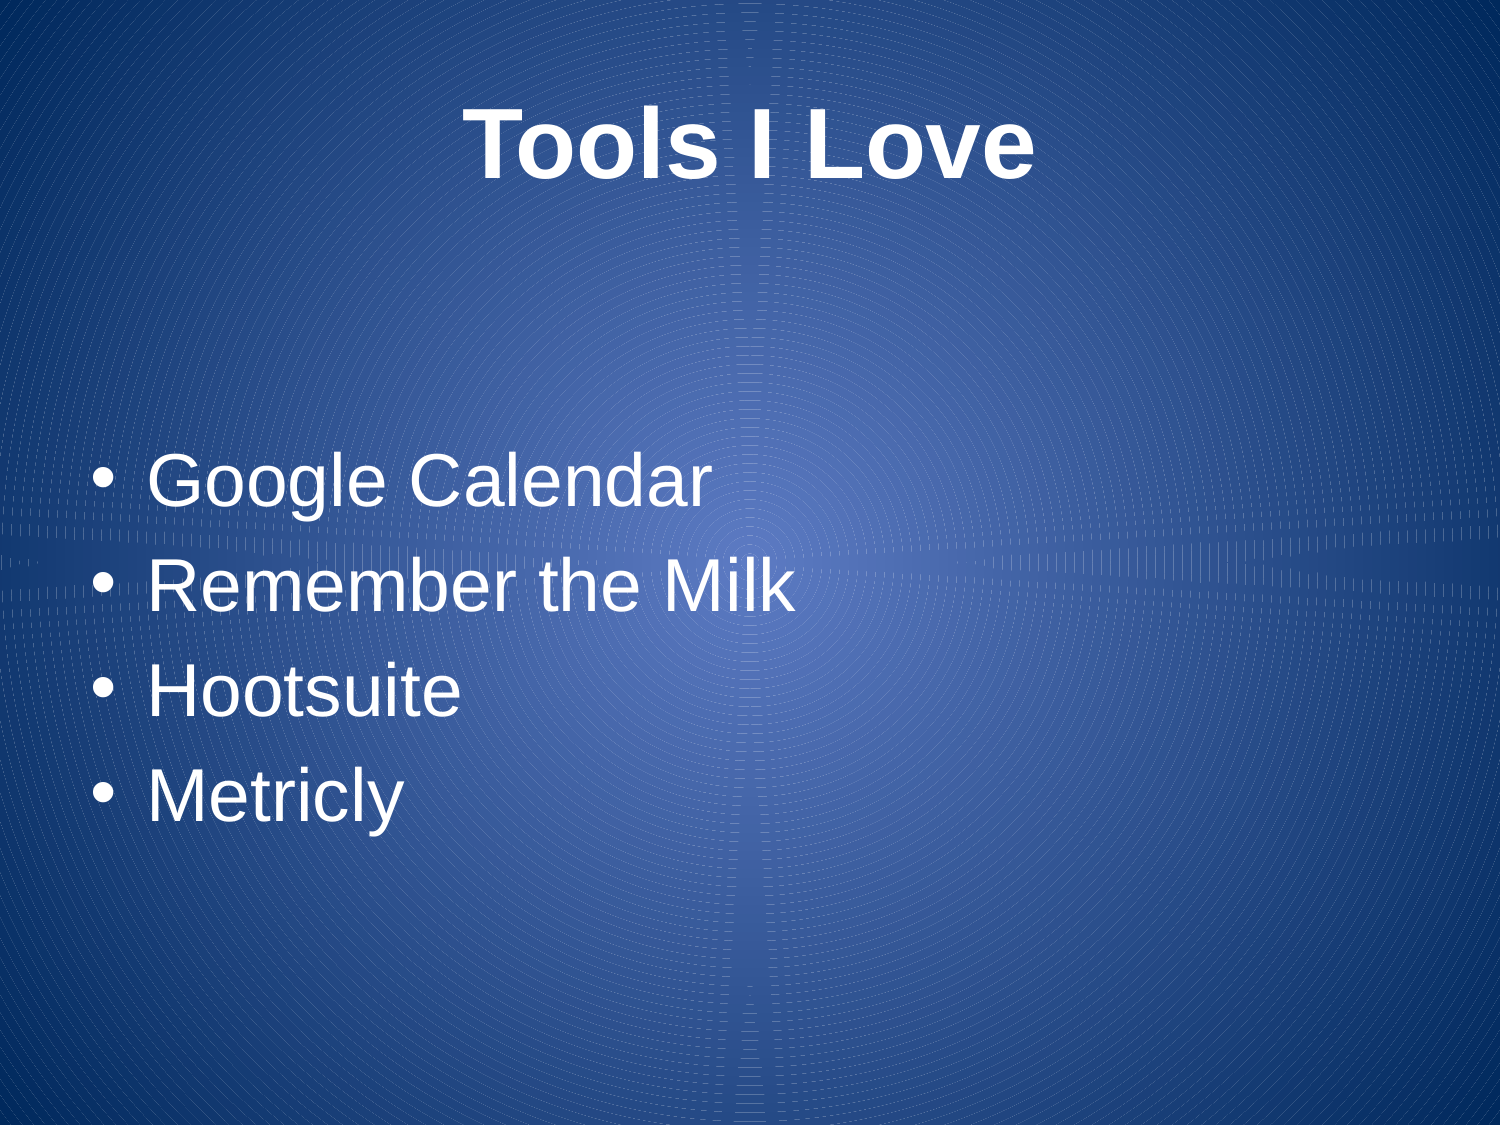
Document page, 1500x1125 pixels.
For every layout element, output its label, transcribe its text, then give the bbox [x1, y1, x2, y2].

list Google Calendar Remember the Milk Hootsuite Metricly [75, 262, 1425, 1005]
title Tools I Love [75, 45, 1425, 233]
